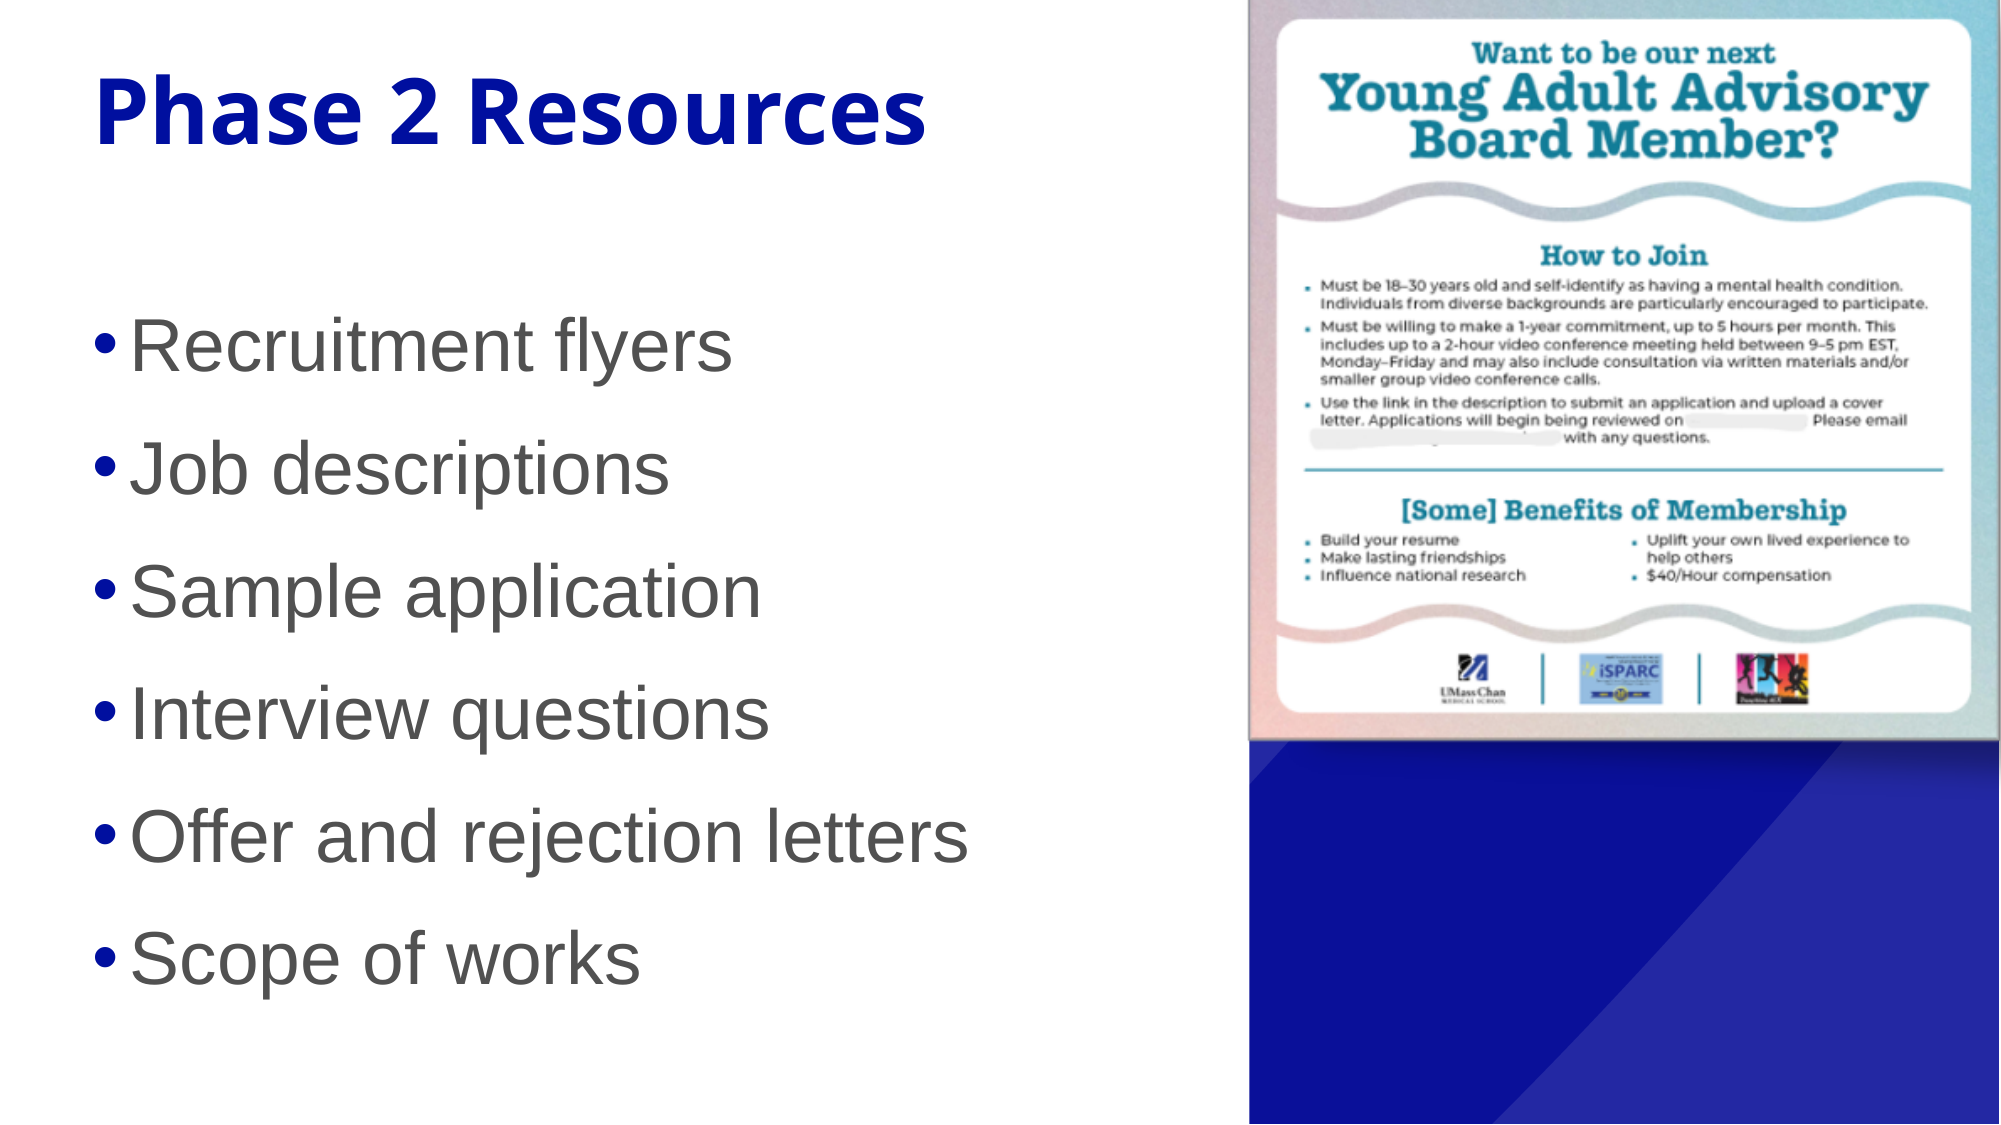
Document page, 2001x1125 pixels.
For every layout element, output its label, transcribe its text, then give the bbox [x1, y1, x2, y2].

picture [1240, 0, 2001, 1124]
list Recruitment flyers Job descriptions Sample application Interview questions Offer and rejection letters Scope of works [77, 299, 1178, 1067]
title Phase 2 Resources [77, 58, 1178, 240]
